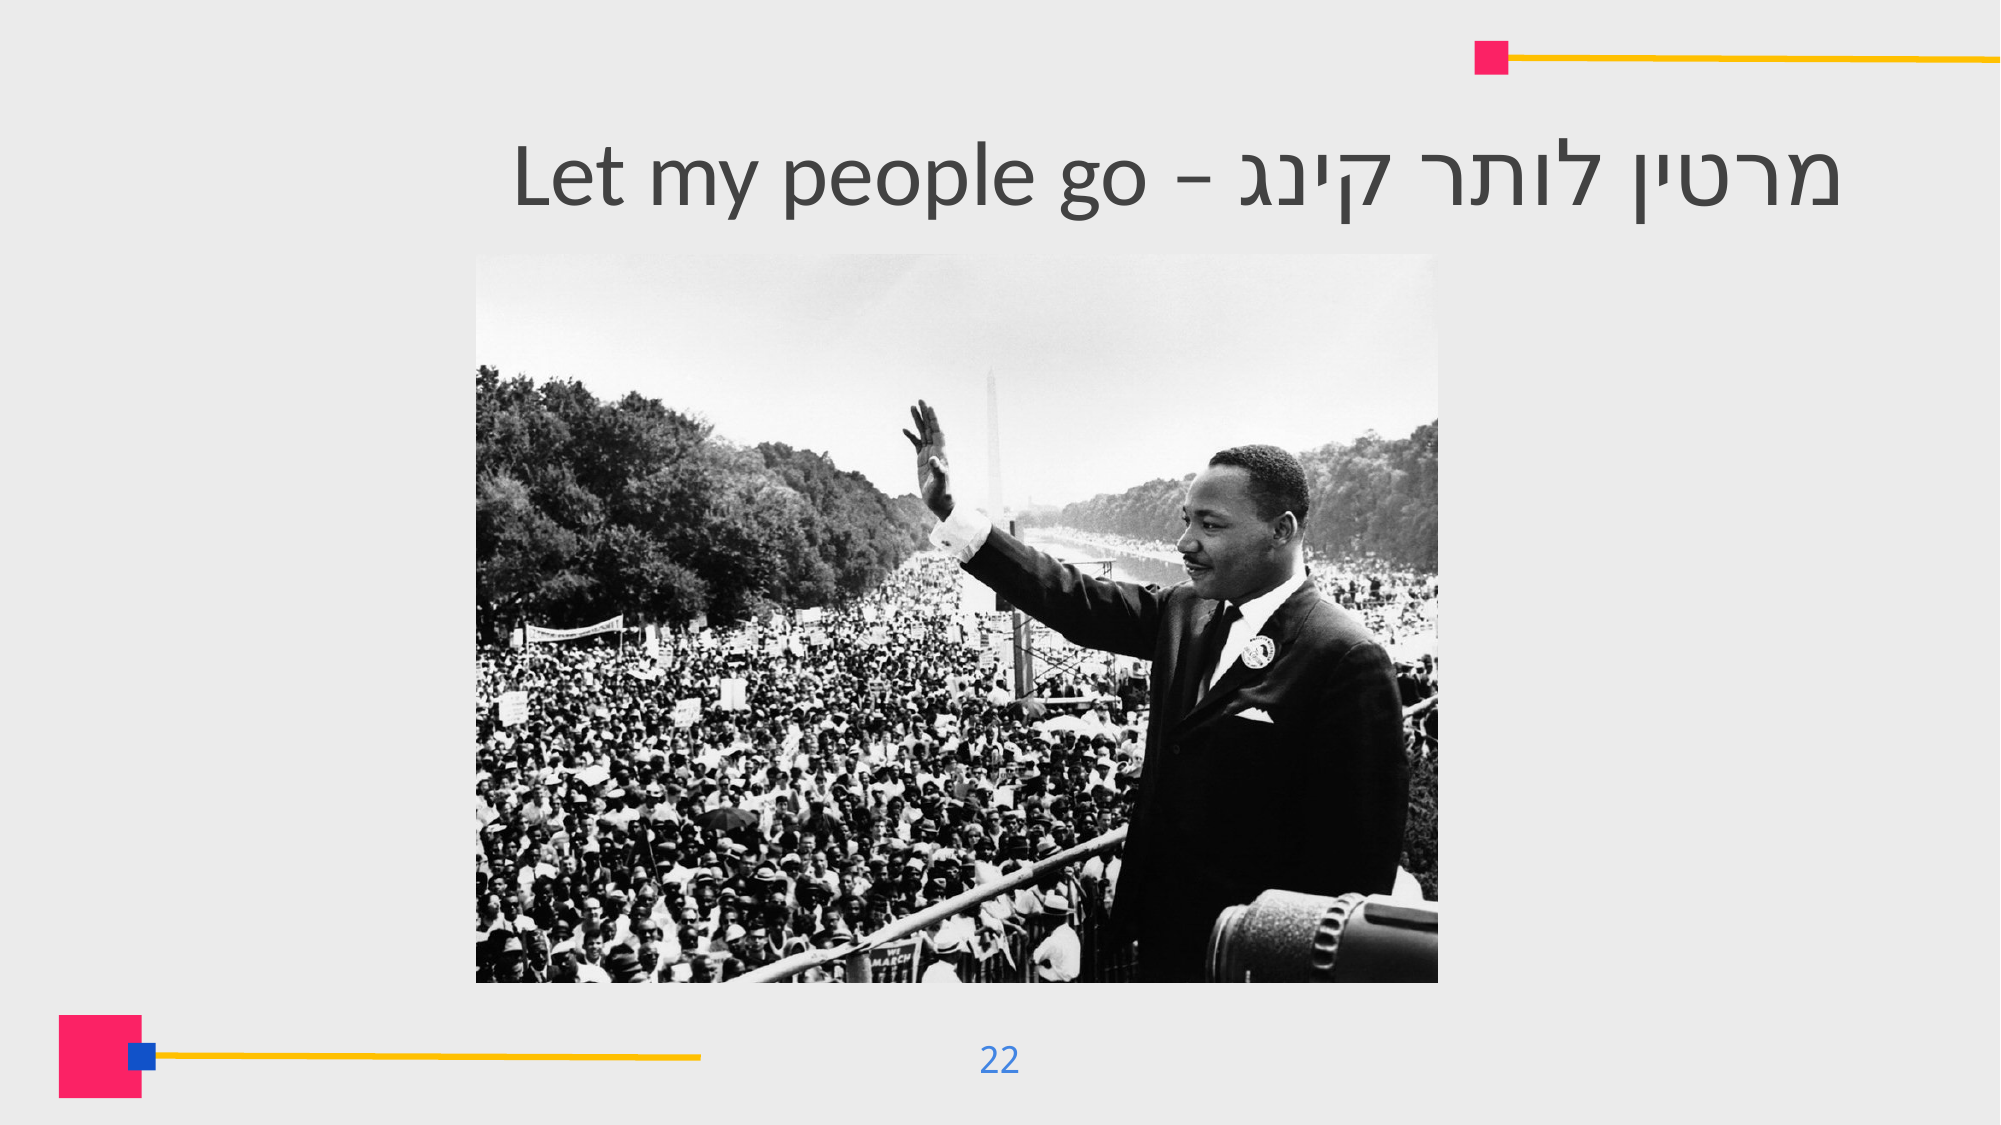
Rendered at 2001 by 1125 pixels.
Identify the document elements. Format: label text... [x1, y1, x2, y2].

title מרטין לותר קינג – Let my people go [137, 59, 1863, 278]
picture [476, 253, 1438, 984]
